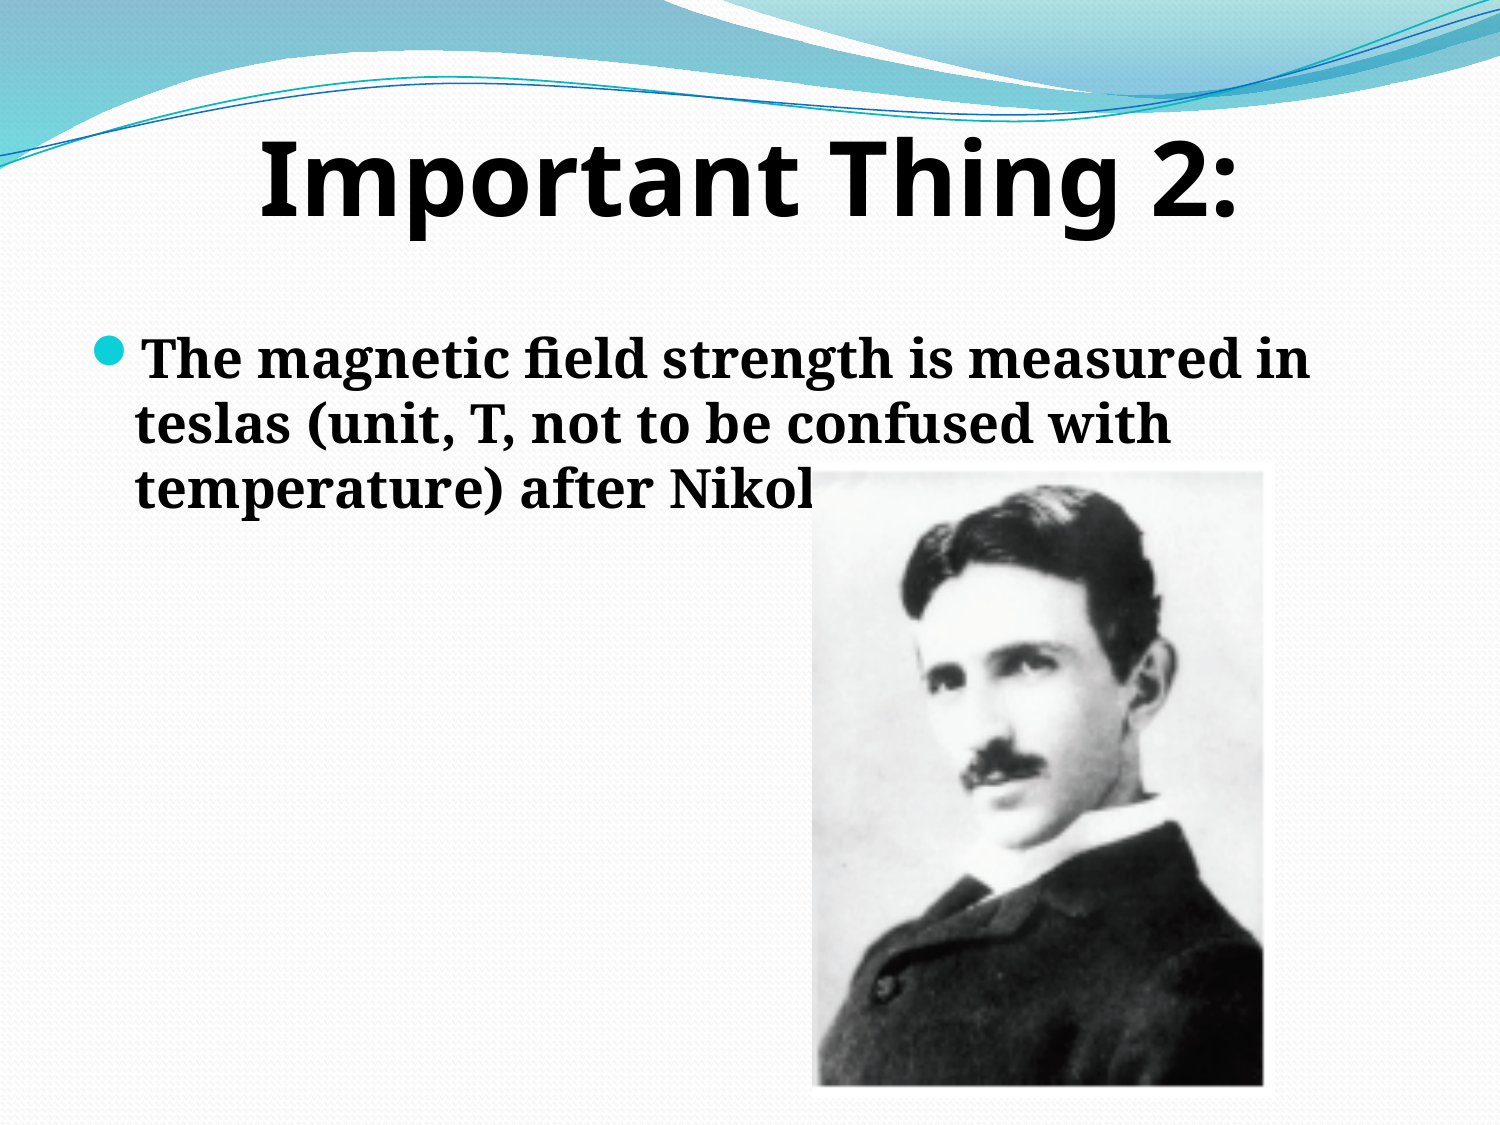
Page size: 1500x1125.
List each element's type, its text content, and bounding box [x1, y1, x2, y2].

list The magnetic field strength is measured in teslas (unit, T, not to be confused with temperature) after Nikola Tesla. [75, 317, 1425, 1038]
picture [812, 462, 1276, 1099]
title Important Thing 2: [75, 50, 1425, 238]
